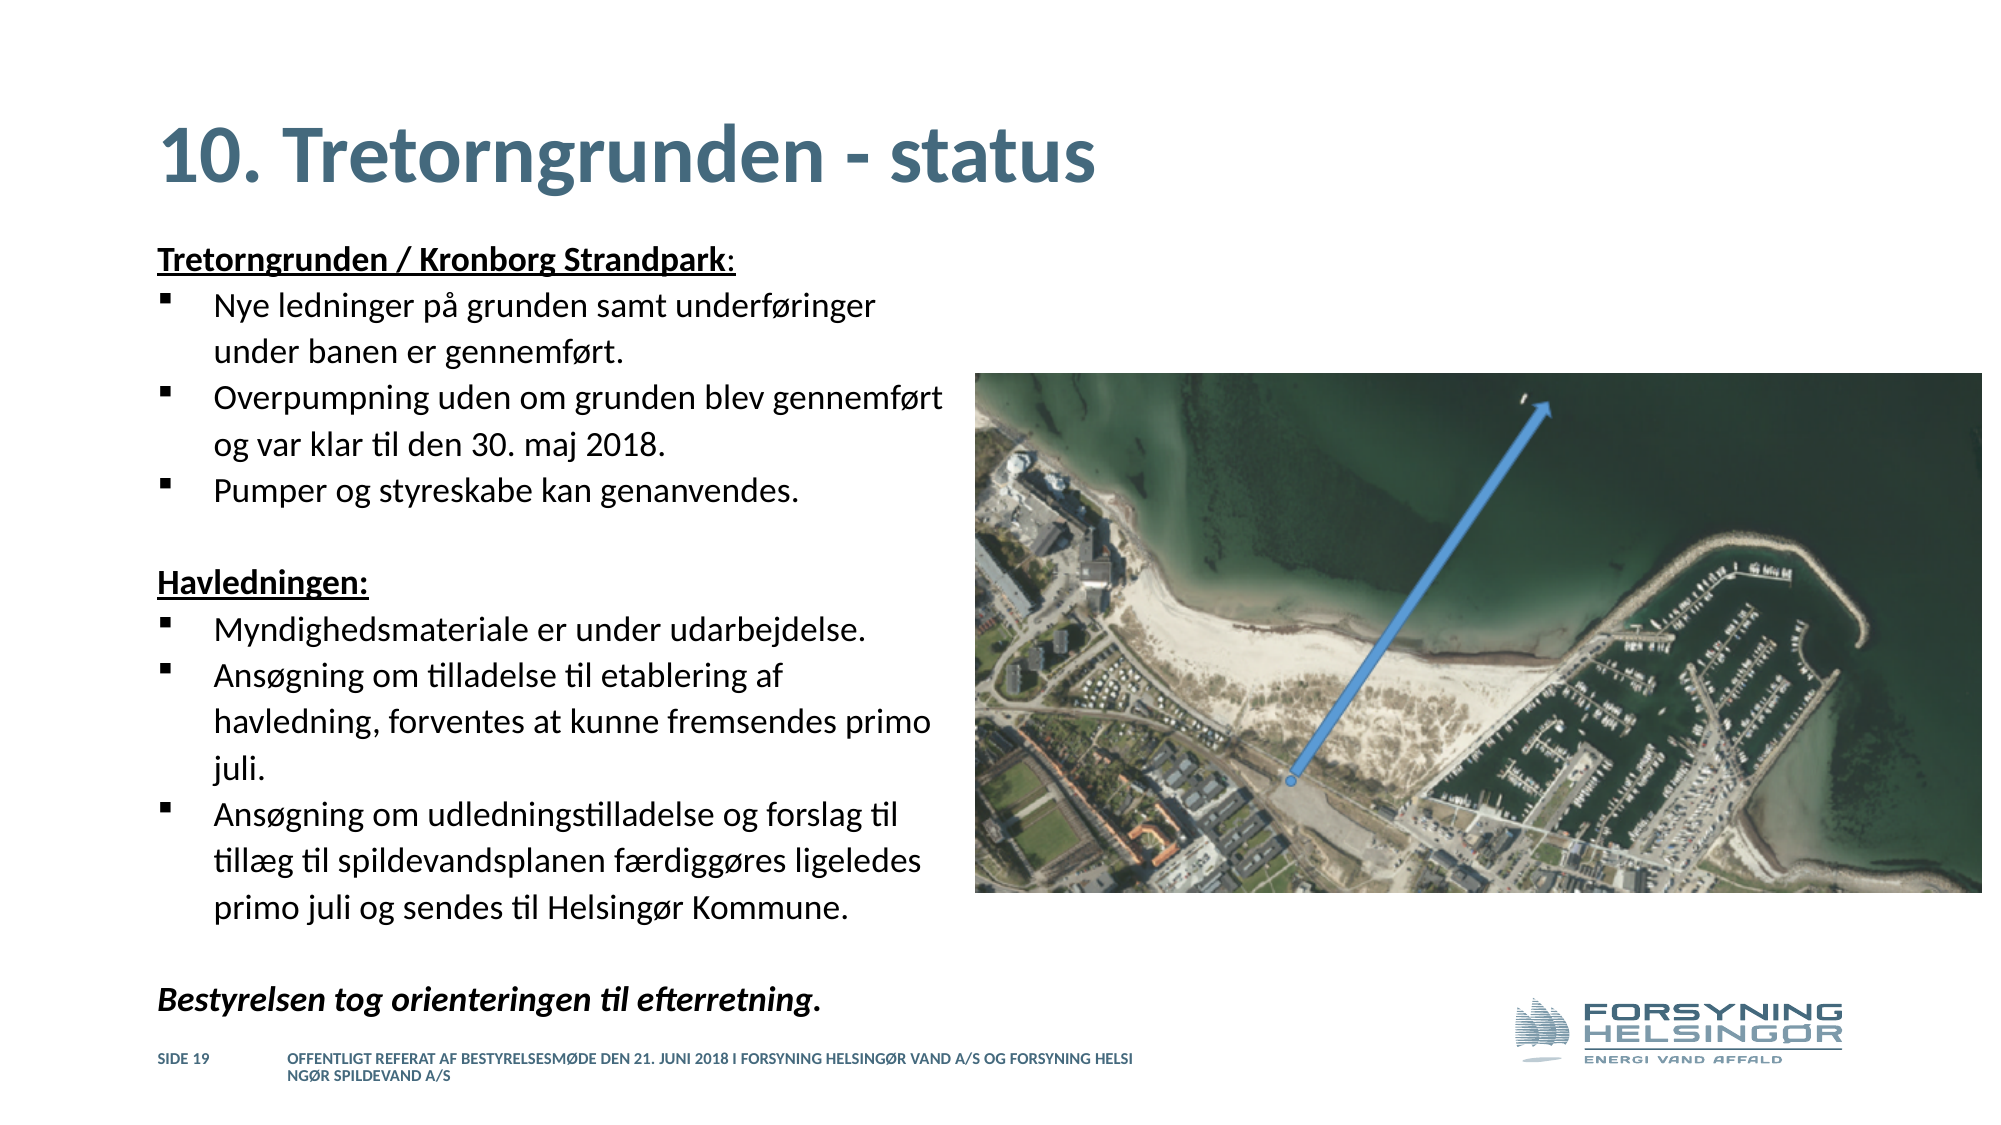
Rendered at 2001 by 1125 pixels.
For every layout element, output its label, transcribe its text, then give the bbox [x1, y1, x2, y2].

title 10. Tretorngrunden - status [157, 30, 1843, 268]
slide_number Side 19 [157, 1039, 260, 1068]
picture [975, 373, 1983, 893]
footer Offentligt referat af bestyrelsesmøde den 21. juni 2018 i Forsyning Helsingør Vand A/S og Forsyning Helsingør Spildevand A/S [287, 1039, 1138, 1068]
list Tretorngrunden / Kronborg Strandpark: Nye ledninger på grunden samt underføringer under banen er gennemført. Overpumpning uden om grunden blev gennemført og var klar til den 30. maj 2018. Pumper og styreskabe kan genanvendes. Havledningen: Myndighedsmateriale er under udarbejdelse. Ansøgning om tilladelse til etablering af havledning, forventes at kunne fremsendes primo juli. Ansøgning om udledningstilladelse og forslag til tillæg til spildevandsplanen færdiggøres ligeledes primo juli og sendes til Helsingør Kommune. Bestyrelsen tog orienteringen til efterretning. [157, 231, 946, 1094]
